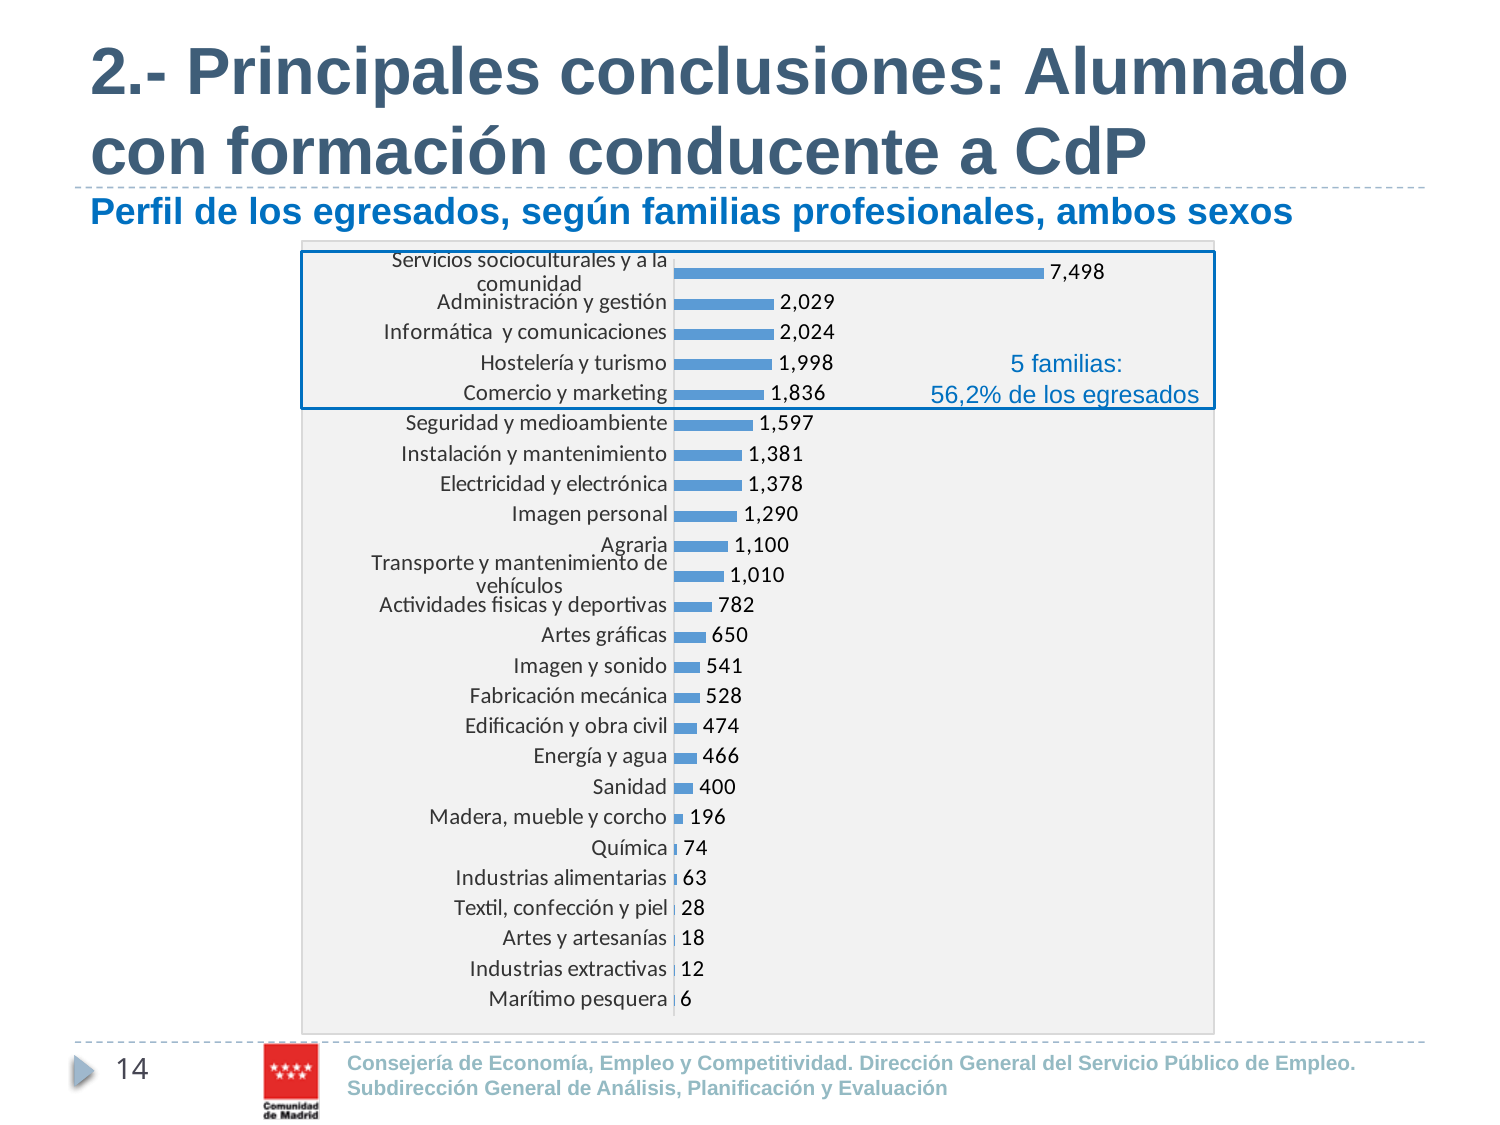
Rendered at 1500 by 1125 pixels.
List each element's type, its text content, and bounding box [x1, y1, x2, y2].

chart [300, 239, 1216, 1036]
picture [263, 1103, 321, 1121]
title 2.- Principales conclusiones: Alumnado con formación conducente a CdP Perfil de los egresados, según familias profesionales, ambos sexos [74, 19, 1426, 241]
slide_number 14 [100, 1042, 426, 1103]
